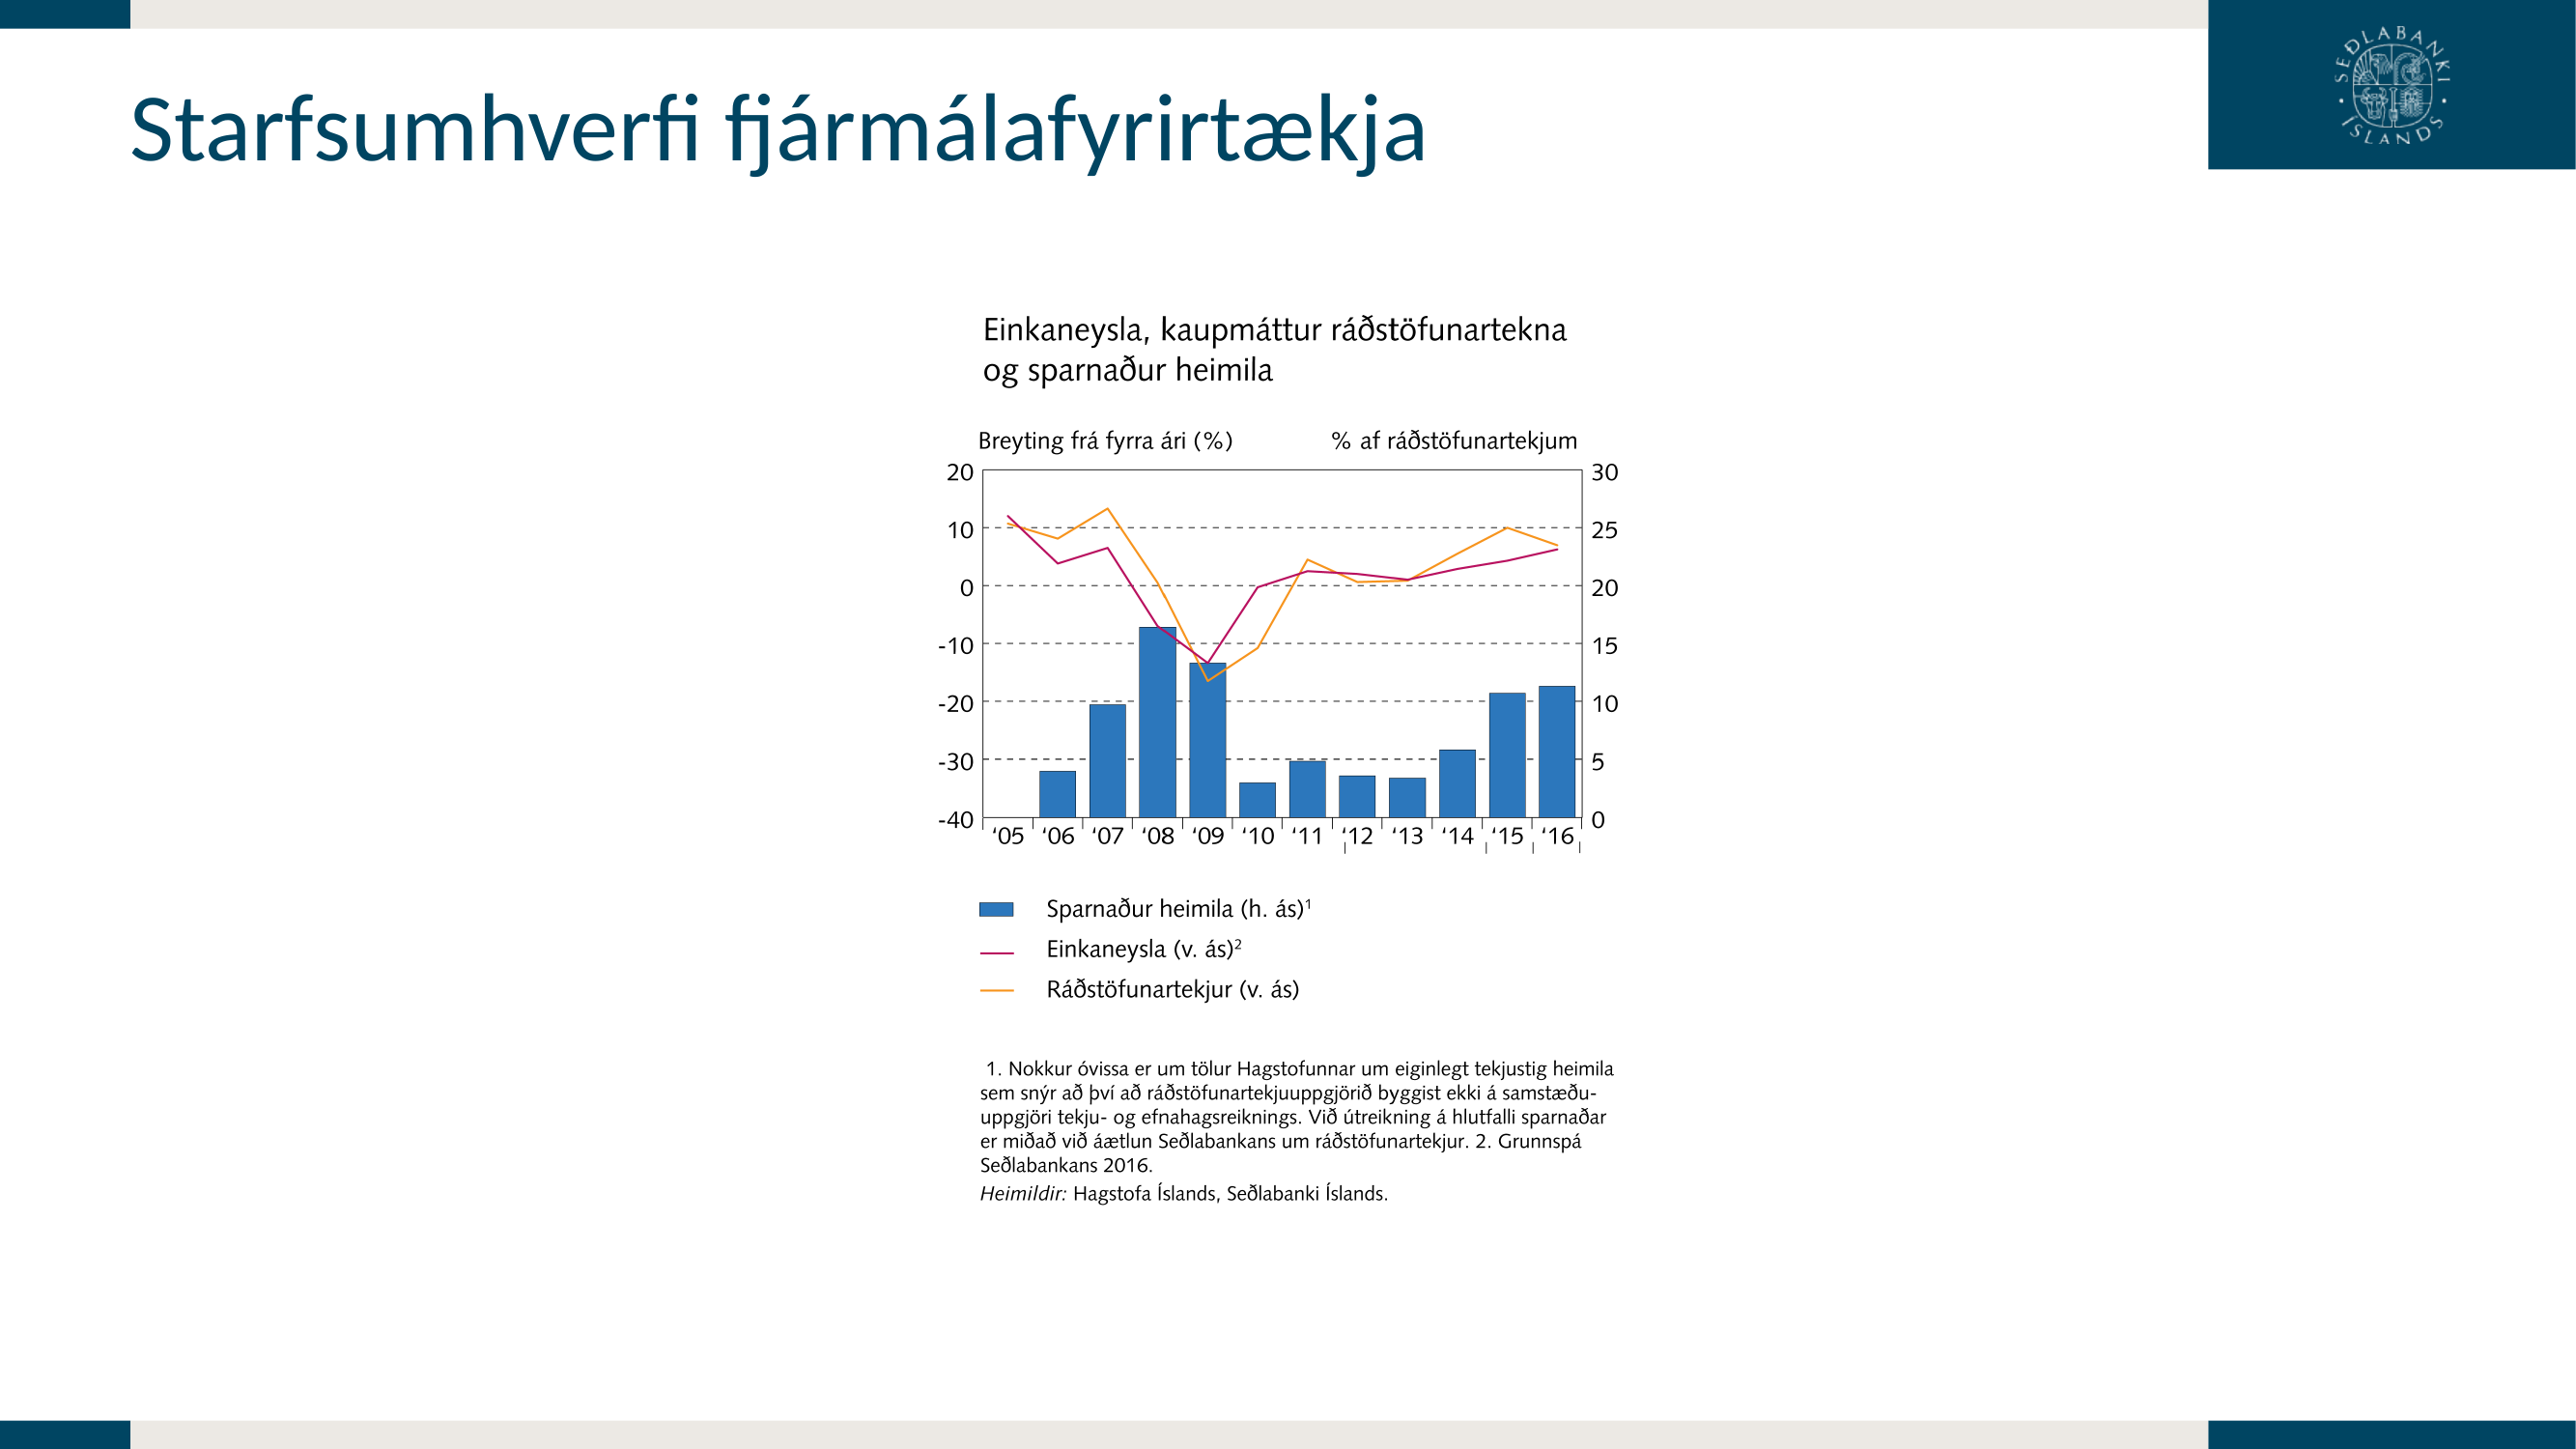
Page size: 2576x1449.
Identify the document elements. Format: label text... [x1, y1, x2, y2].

title Starfsumhverfi fjármálafyrirtækja [129, 86, 2178, 290]
picture [937, 313, 1620, 1207]
